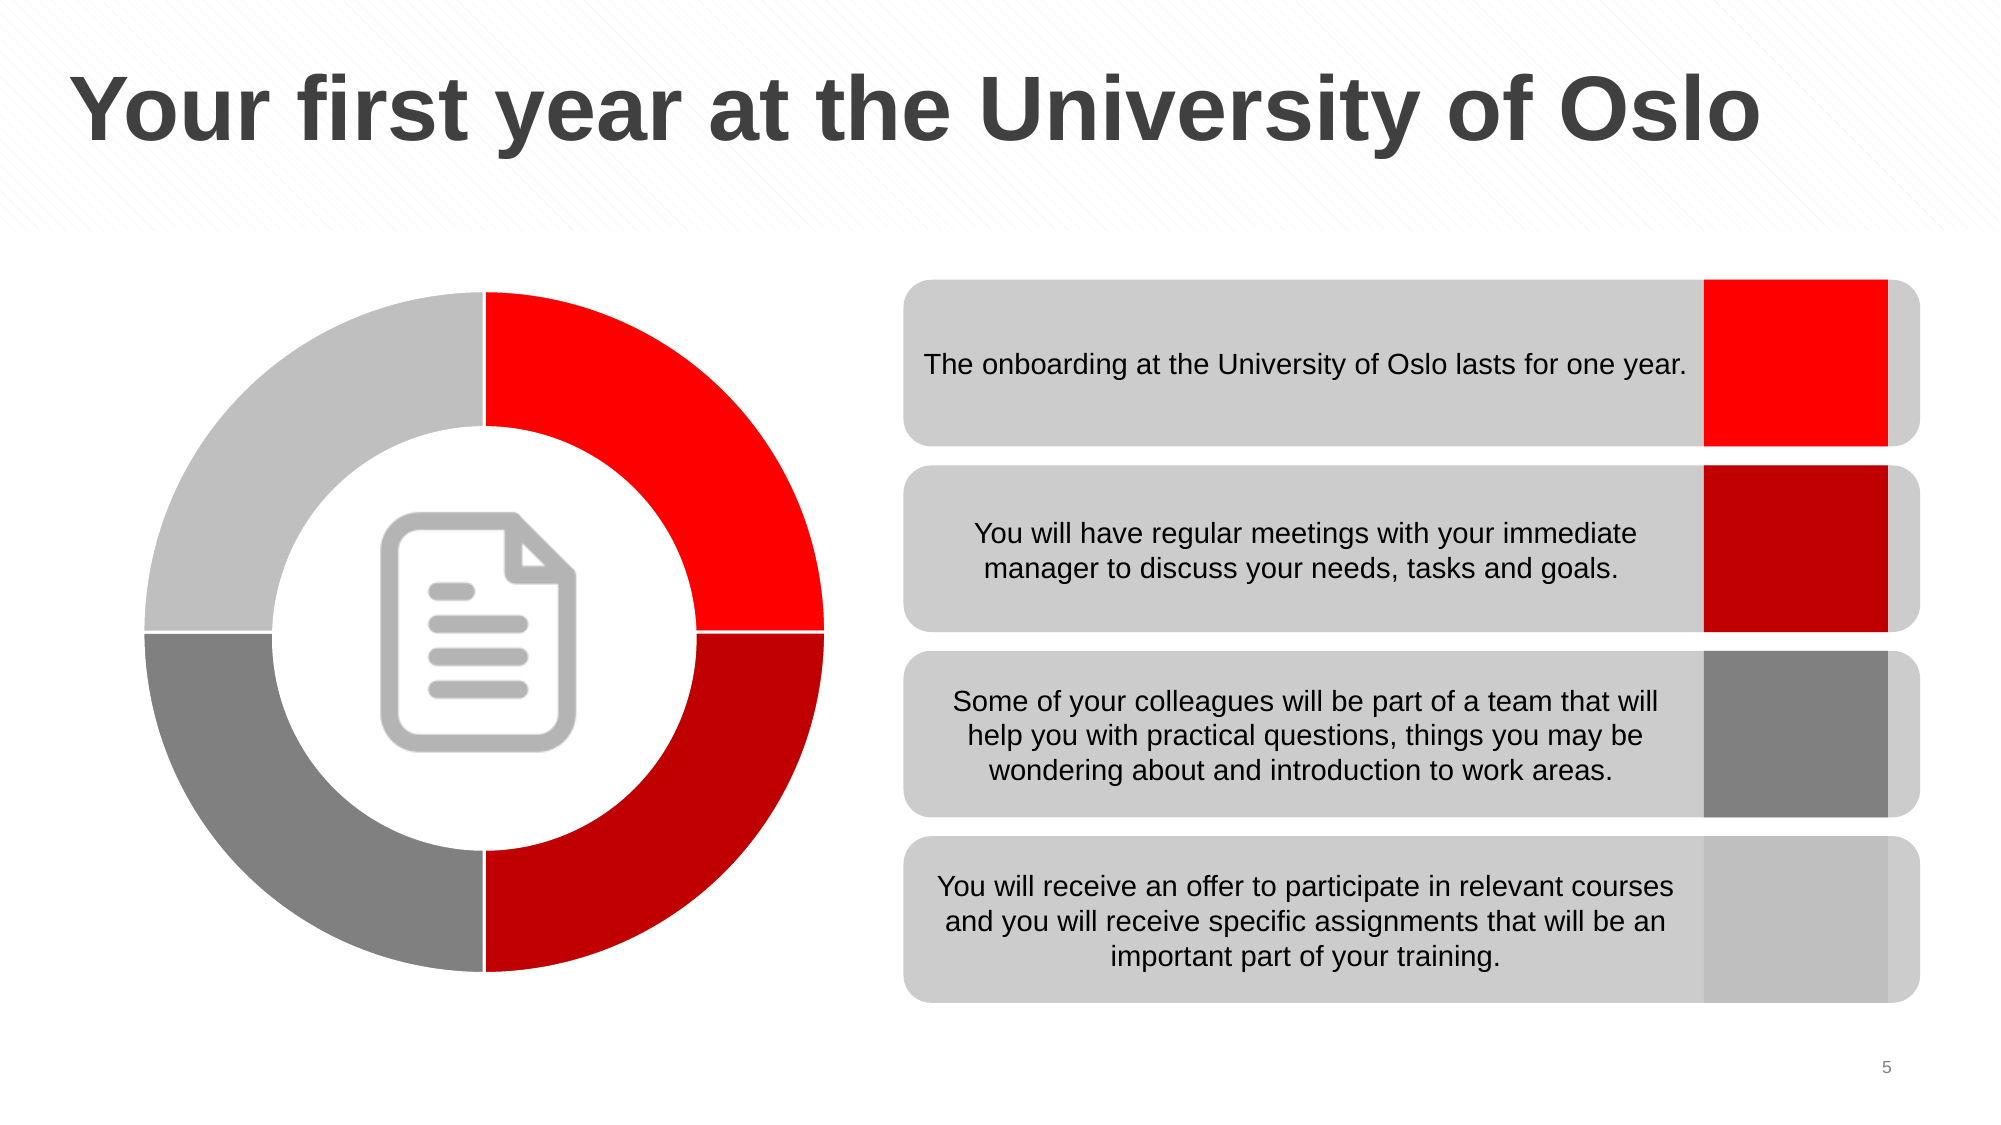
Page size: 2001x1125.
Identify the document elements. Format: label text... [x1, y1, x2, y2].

text_box [0, 0, 2000, 233]
text_box [901, 648, 1923, 820]
text_box Some of your colleagues will be part of a team that will help you with practical questions, things you may be wondering about and introduction to work areas. [920, 681, 1692, 787]
text_box [1702, 834, 1890, 1005]
text_box Your first year at the University of Oslo [68, 48, 1932, 159]
text_box You will have regular meetings with your immediate manager to discuss your needs, tasks and goals. [920, 513, 1692, 584]
text_box [1890, 834, 1923, 1005]
text_box [901, 834, 1702, 1005]
text_box [901, 277, 1923, 449]
text_box [901, 463, 1923, 635]
text_box The onboarding at the University of Oslo lasts for one year. [920, 345, 1692, 381]
text_box [1702, 278, 1890, 448]
picture [330, 483, 628, 781]
slide_number 5 [1753, 1049, 1905, 1125]
text_box [1702, 463, 1890, 634]
chart [79, 273, 890, 1004]
text_box [1702, 649, 1890, 819]
text_box You will receive an offer to participate in relevant courses and you will receive specific assignments that will be an important part of your training. [920, 867, 1692, 972]
